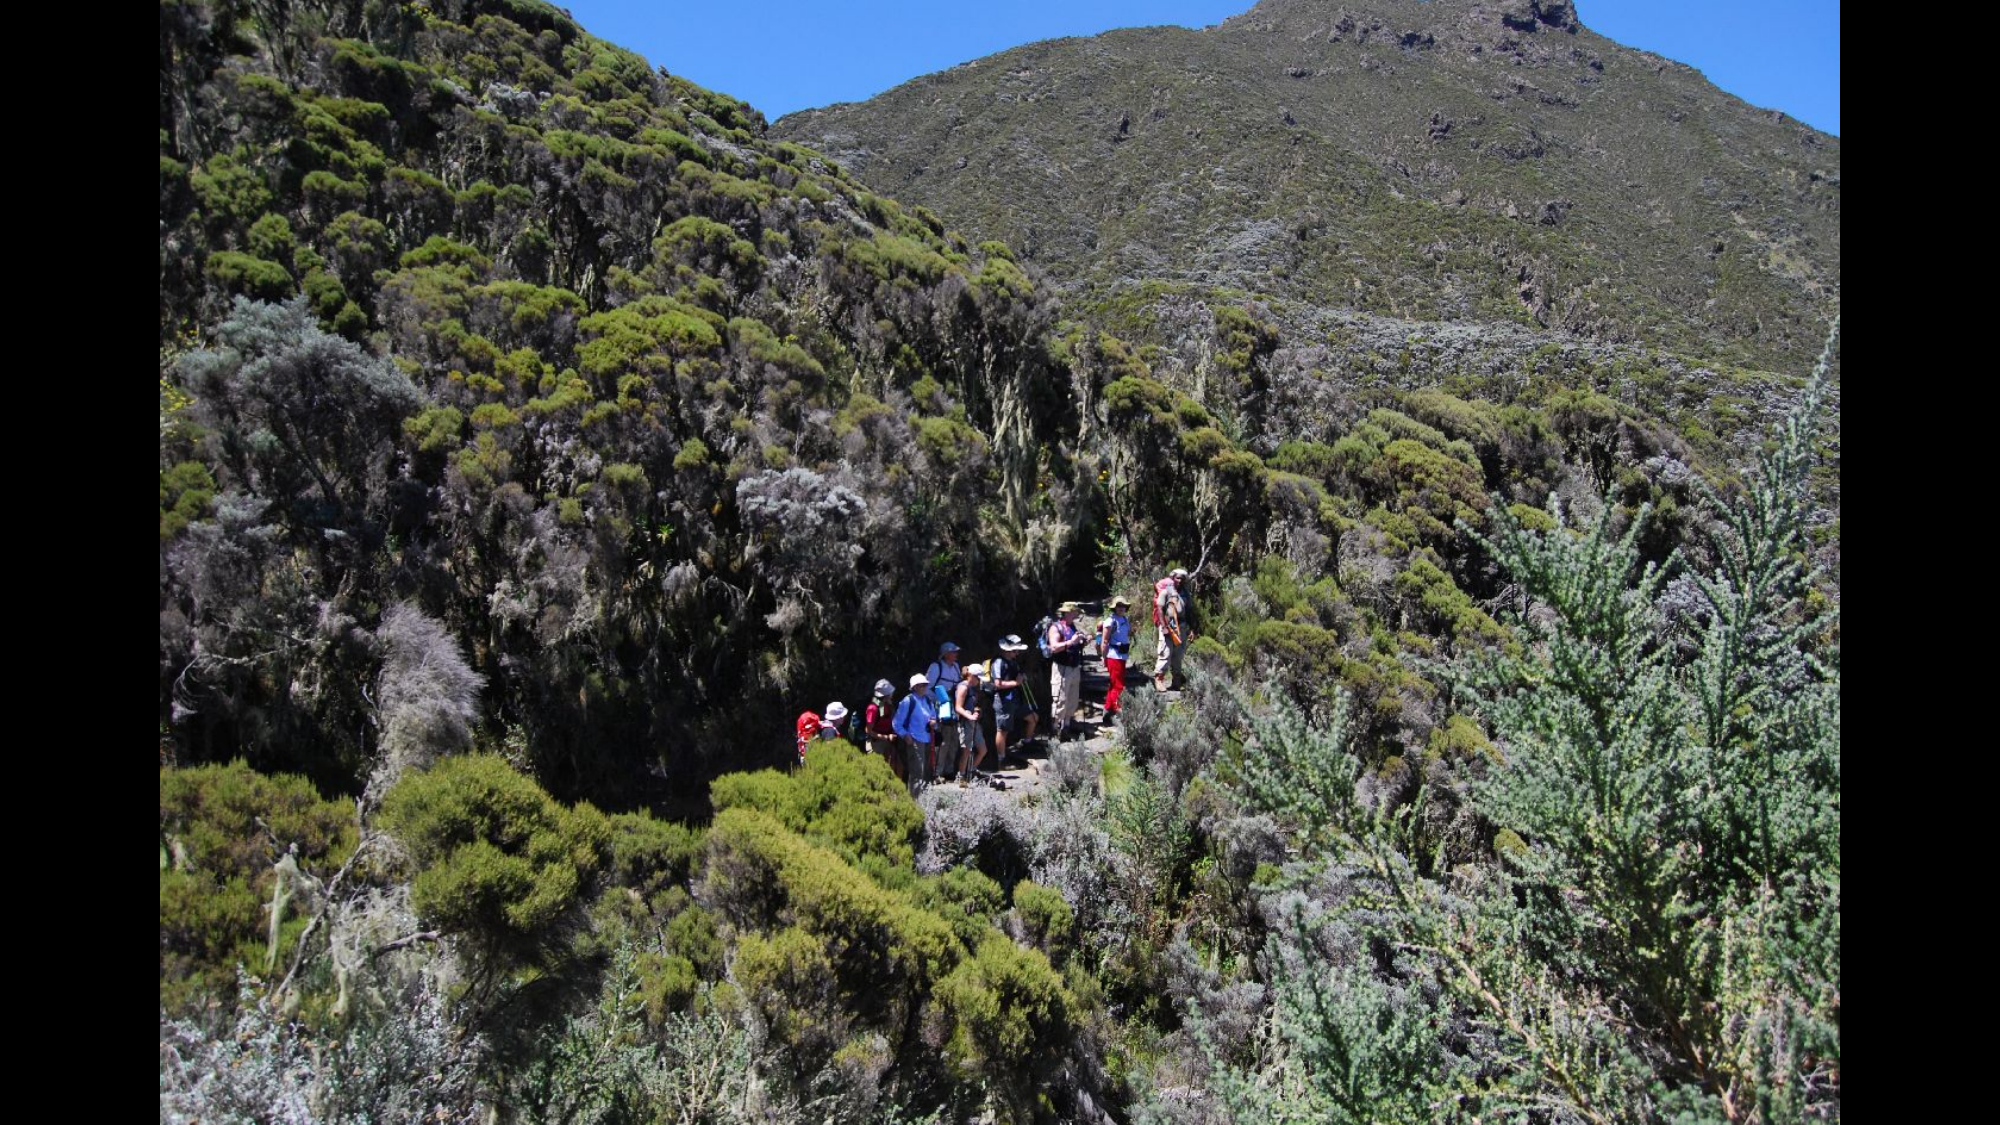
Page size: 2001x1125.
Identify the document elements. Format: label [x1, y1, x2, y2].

picture [160, 0, 1840, 1125]
